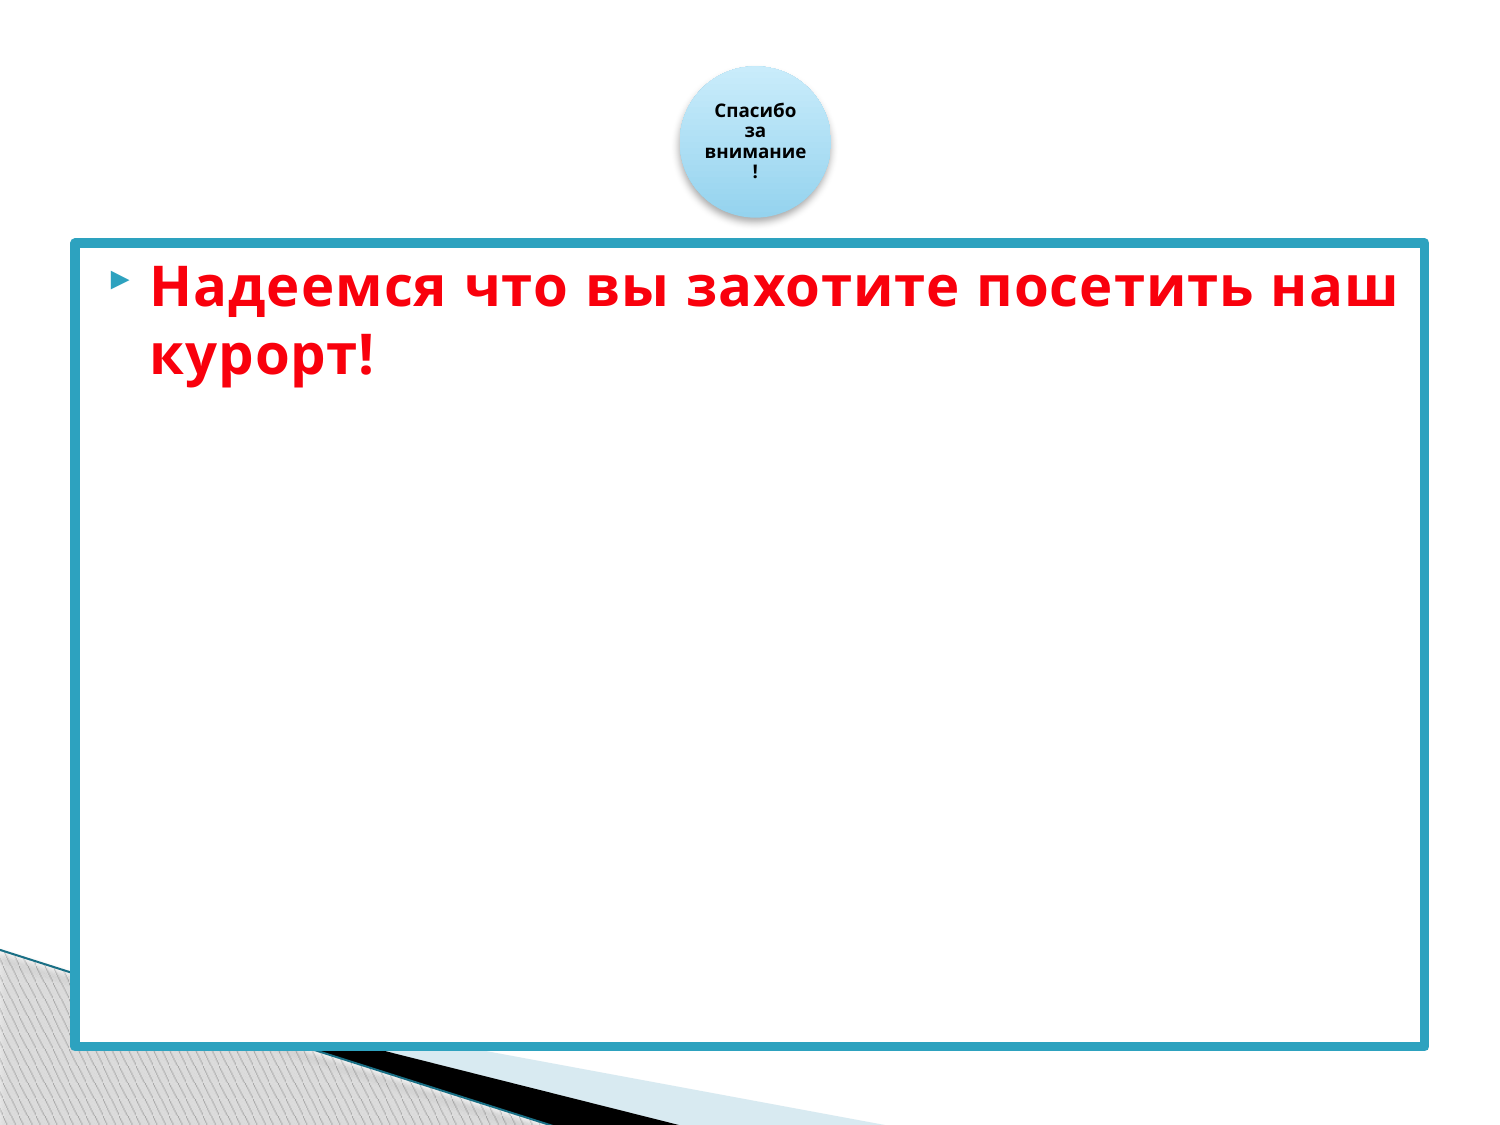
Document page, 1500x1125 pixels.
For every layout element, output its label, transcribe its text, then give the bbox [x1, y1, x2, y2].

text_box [100, 66, 1411, 219]
list Надеемся что вы захотите посетить наш курорт! [70, 238, 1429, 1051]
